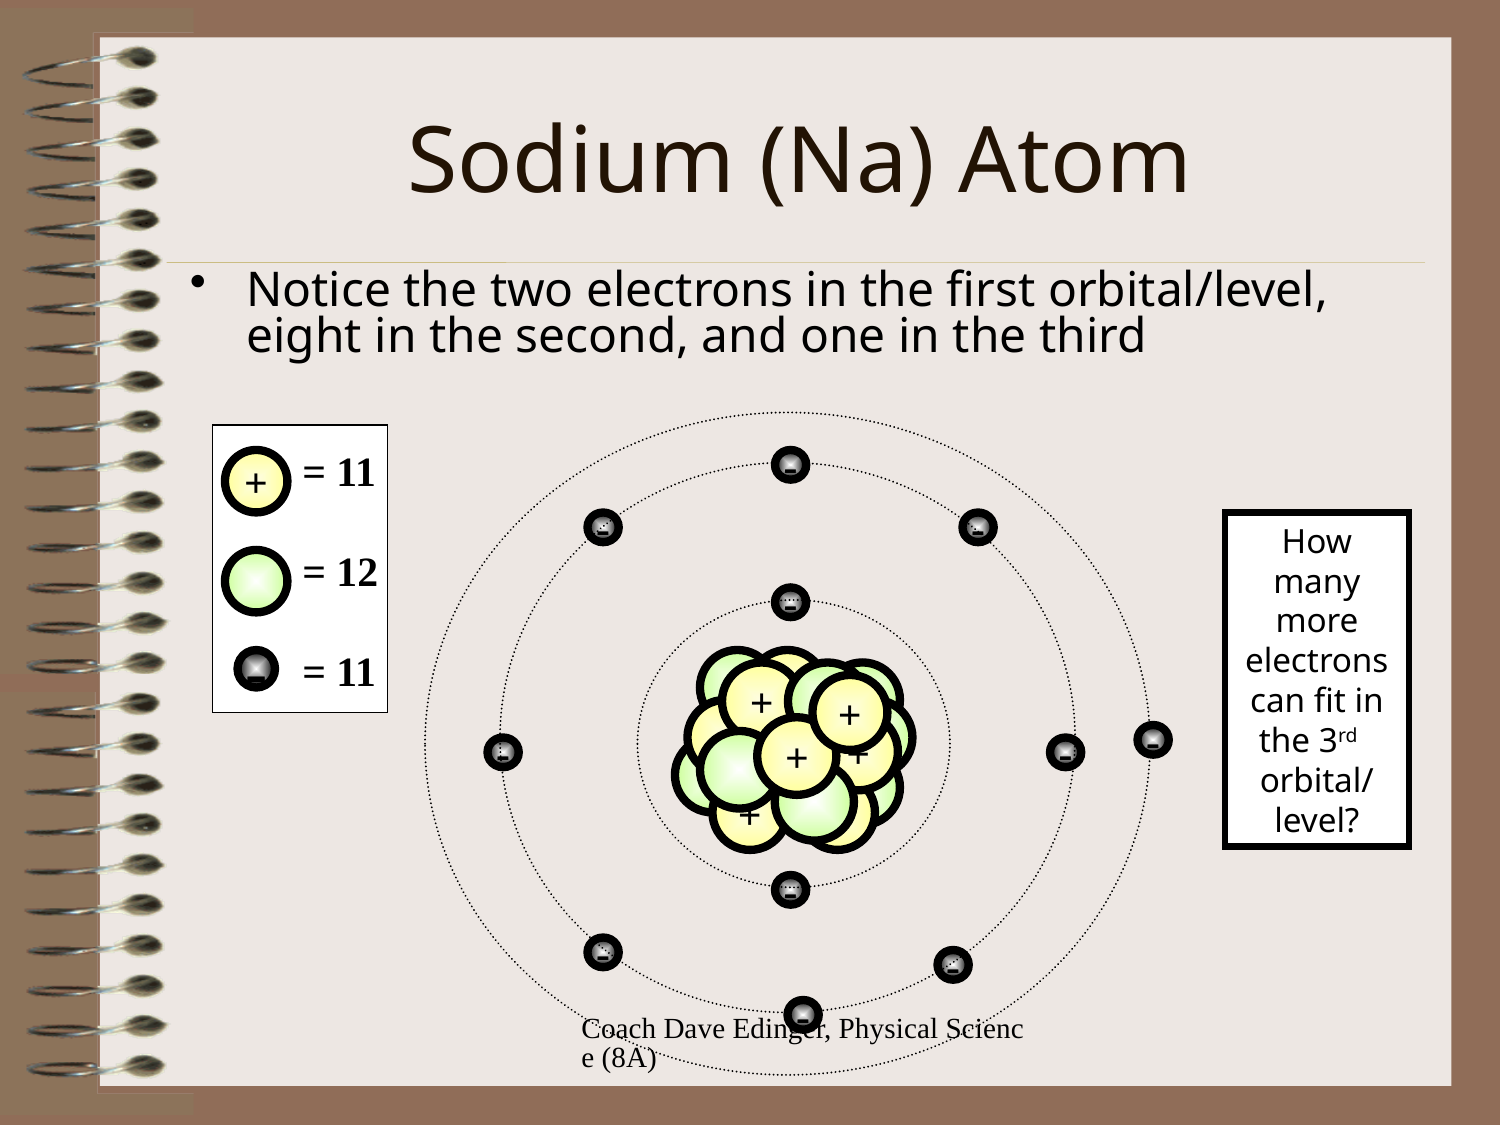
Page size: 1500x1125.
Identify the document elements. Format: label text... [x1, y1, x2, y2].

picture [0, 8, 194, 674]
title Sodium (Na) Atom [174, 62, 1425, 250]
text_box [425, 412, 1150, 1006]
text_box - [1137, 724, 1169, 755]
list Notice the two electrons in the first orbital/level, eight in the second, and one in the third [174, 262, 1425, 400]
footer Coach Dave Edinger, Physical Science (8A) [566, 1001, 1042, 1077]
picture [0, 692, 194, 1115]
text_box How many more electrons can fit in the 3rd orbital/ level? [1224, 512, 1409, 847]
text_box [212, 424, 394, 713]
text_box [699, 662, 899, 841]
